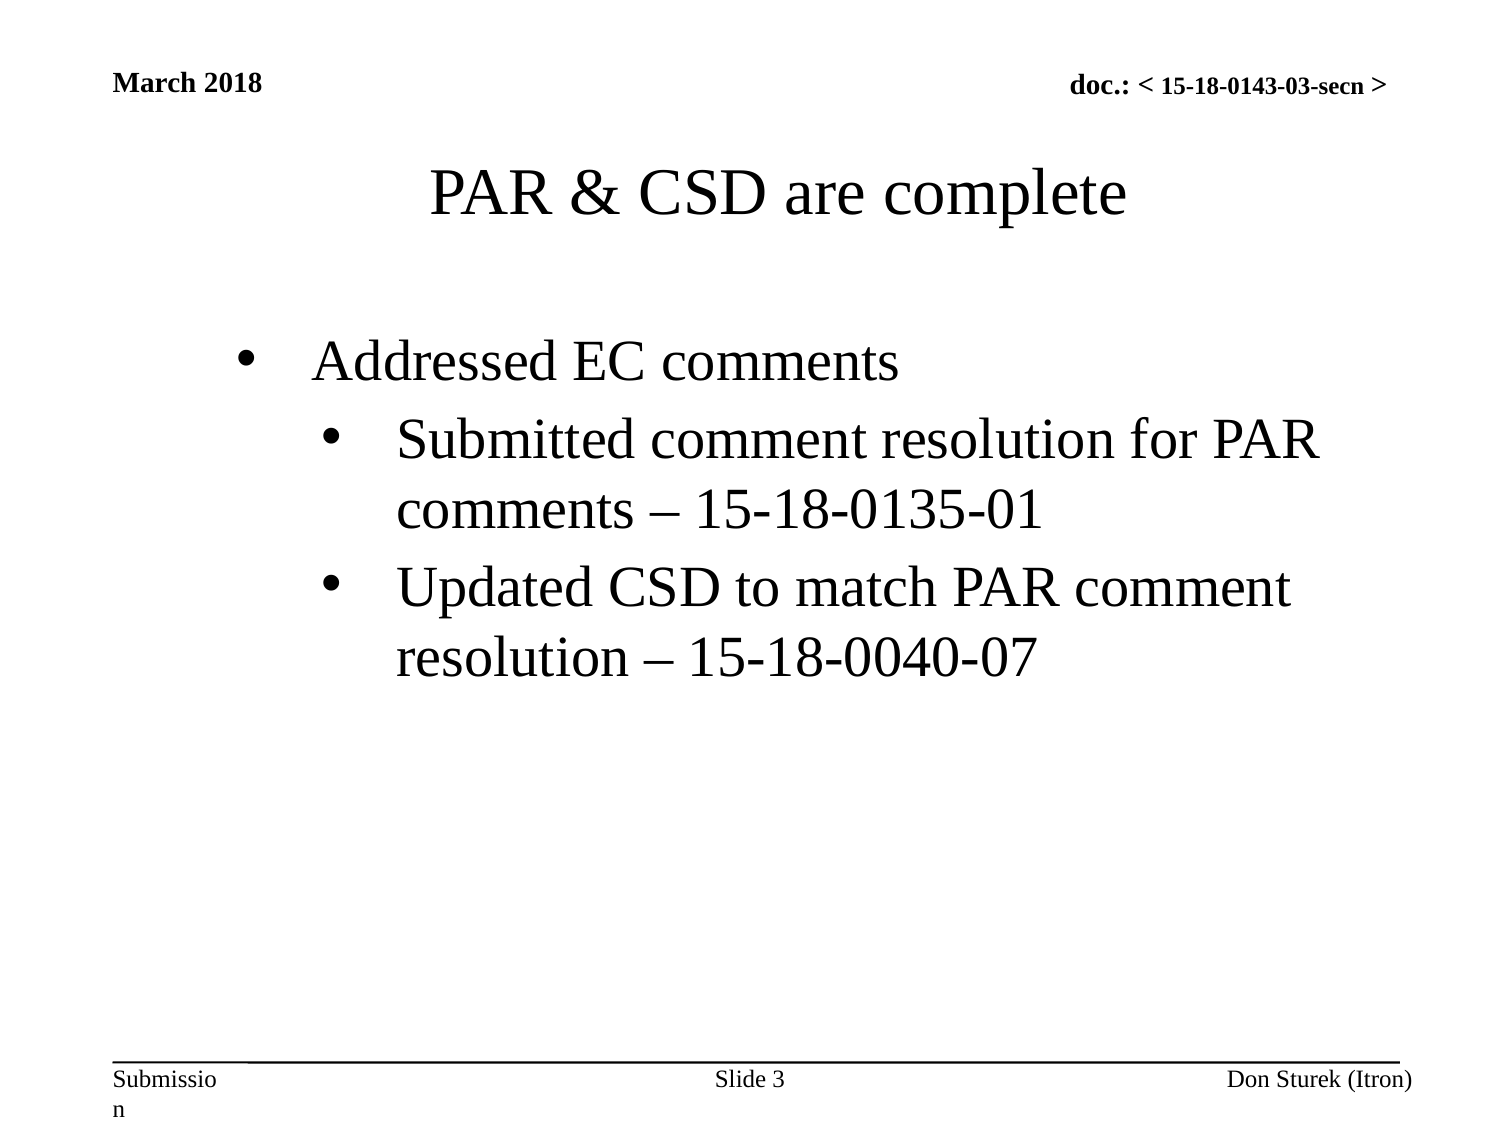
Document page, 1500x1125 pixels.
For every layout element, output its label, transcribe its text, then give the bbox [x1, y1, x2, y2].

text_box Addressed EC comments Submitted comment resolution for PAR comments – 15-18-0135-01 Updated CSD to match PAR comment resolution – 15-18-0040-07 [81, 314, 1419, 1003]
text_box PAR & CSD are complete [141, 87, 1417, 288]
footer Don Sturek (Itron) [843, 1061, 1413, 1093]
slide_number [112, 62, 376, 99]
slide_number Slide 3 [714, 1061, 786, 1093]
